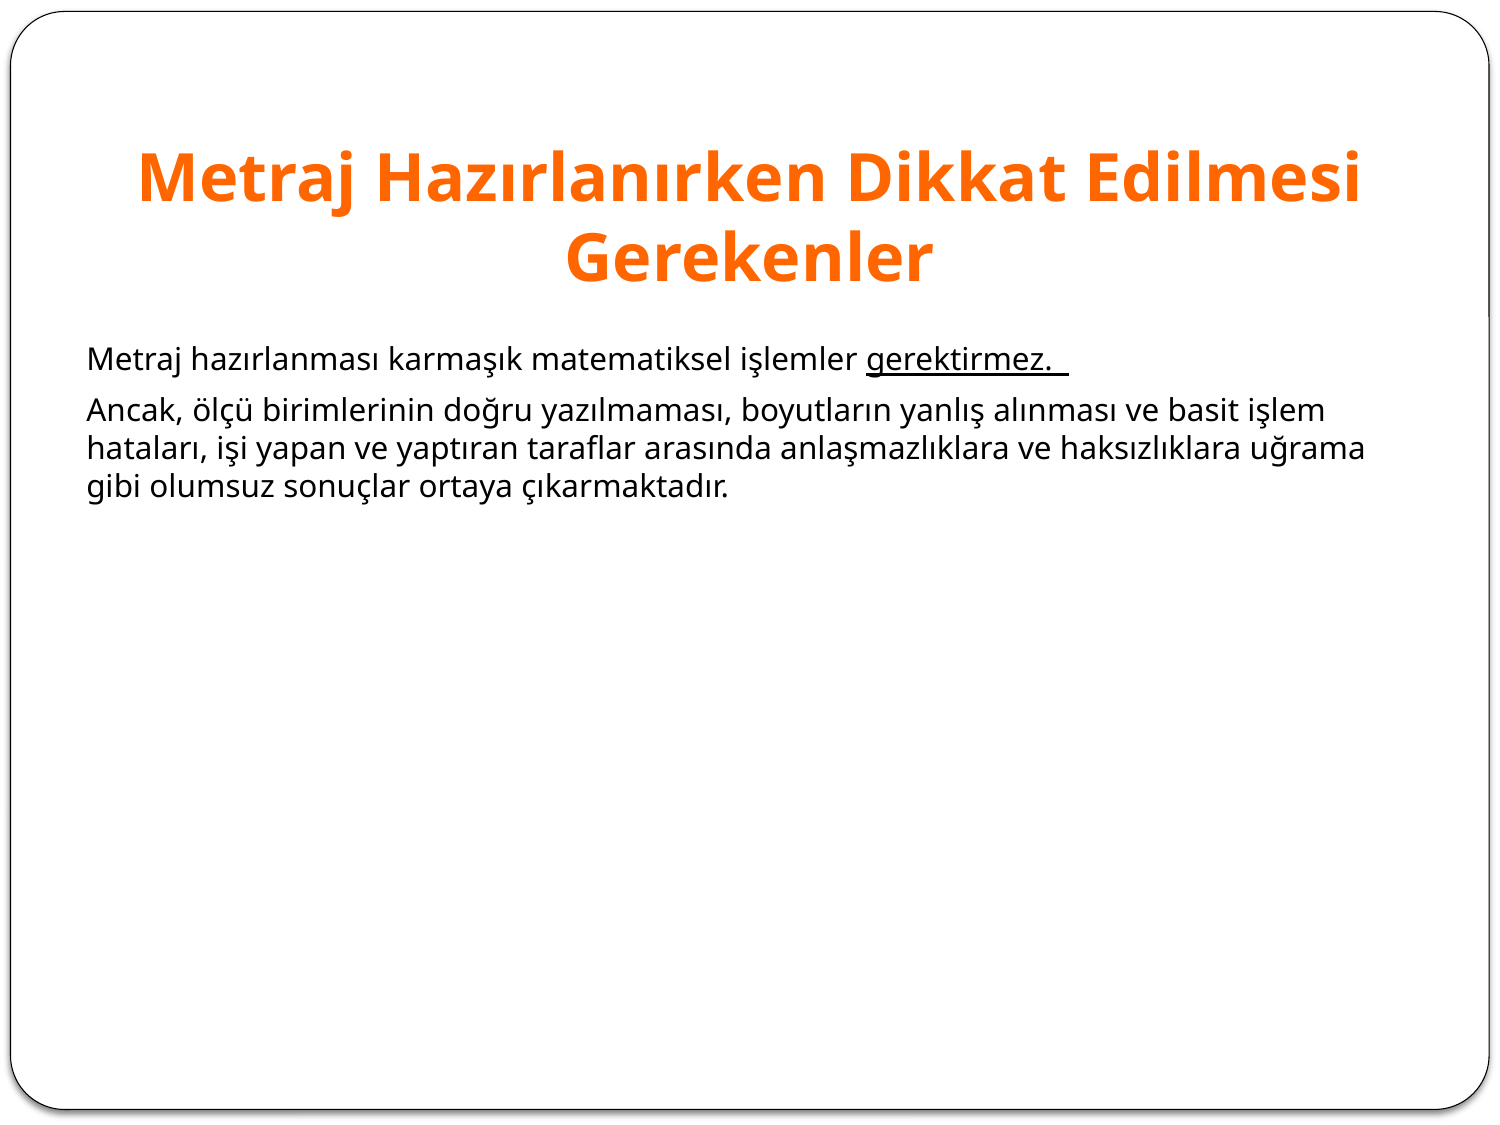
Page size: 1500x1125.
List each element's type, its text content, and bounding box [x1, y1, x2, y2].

text_box Metraj Hazırlanırken Dikkat Edilmesi Gerekenler [0, 127, 1500, 302]
title Metraj hazırlanması karmaşık matematiksel işlemler gerektirmez. Ancak, ölçü birimlerinin doğru yazılmaması, boyutların yanlış alınması ve basit işlem hataları, işi yapan ve yaptıran taraflar arasında anlaşmazlıklara ve haksızlıklara uğrama gibi olumsuz sonuçlar ortaya çıkarmaktadır. [71, 331, 1426, 520]
